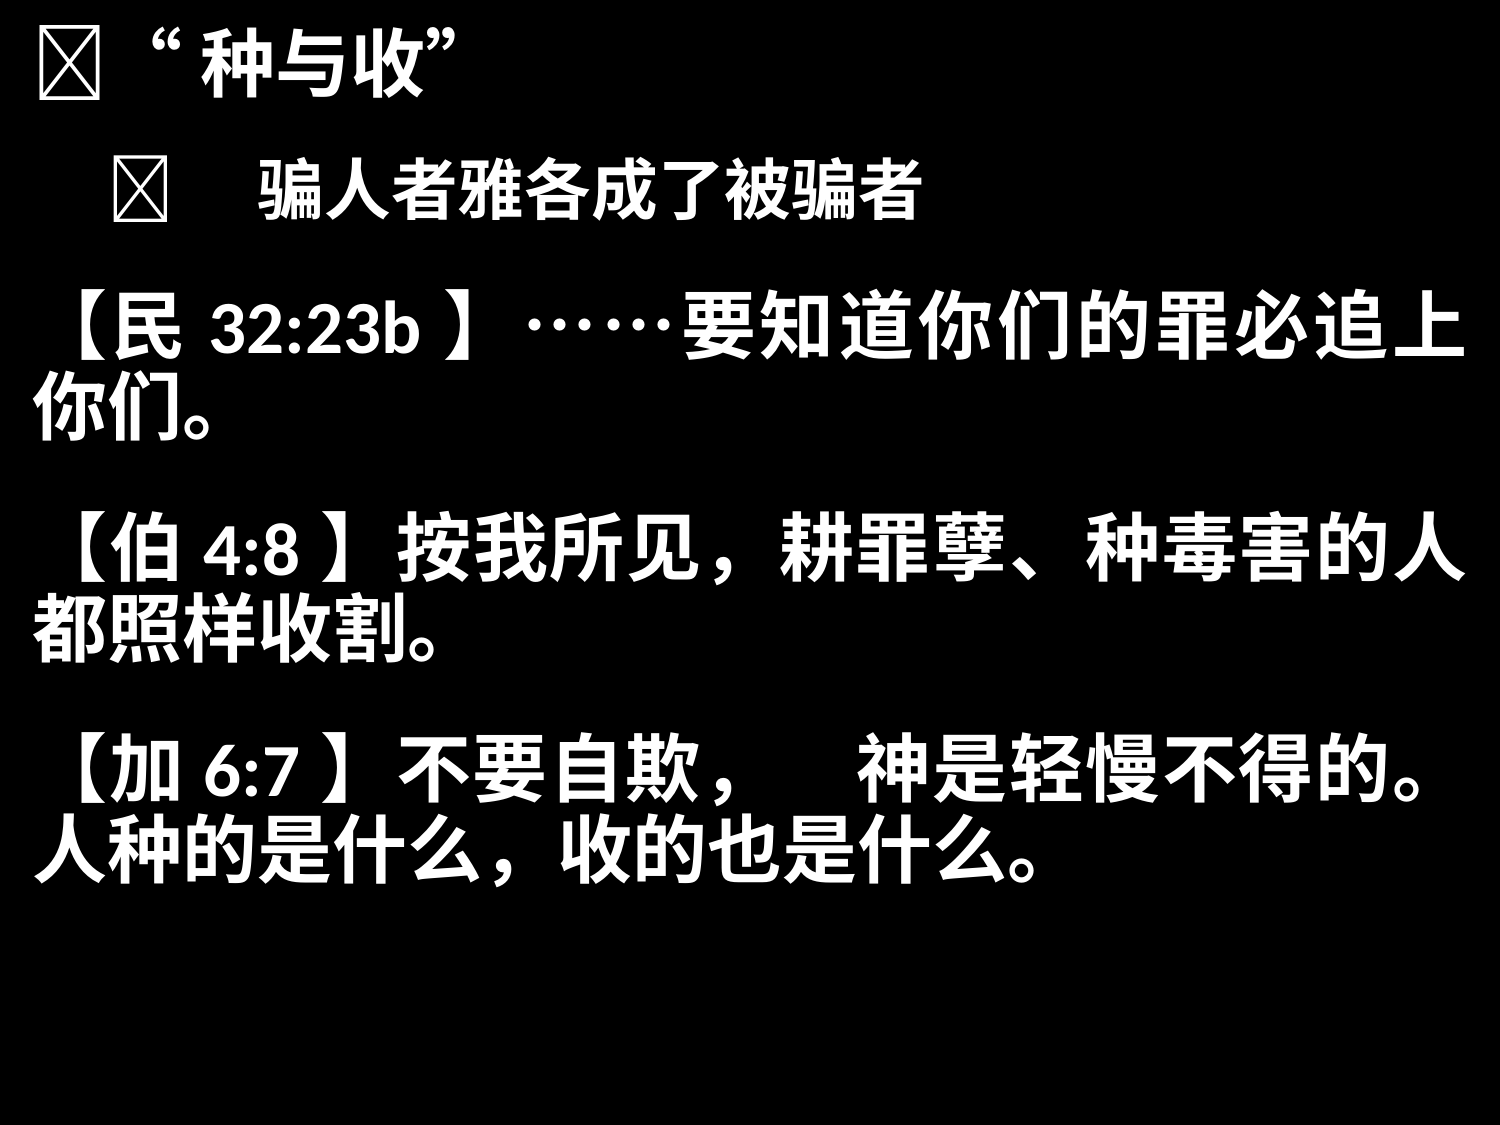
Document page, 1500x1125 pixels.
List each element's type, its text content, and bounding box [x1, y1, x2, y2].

list “种与收”  骗人者雅各成了被骗者 【民32:23b】……要知道你们的罪必追上你们。 【伯4:8】按我所见，耕罪孽、种毒害的人都照样收割。 【加6:7】不要自欺， 神是轻慢不得的。人种的是什么，收的也是什么。 [17, 19, 1483, 1106]
